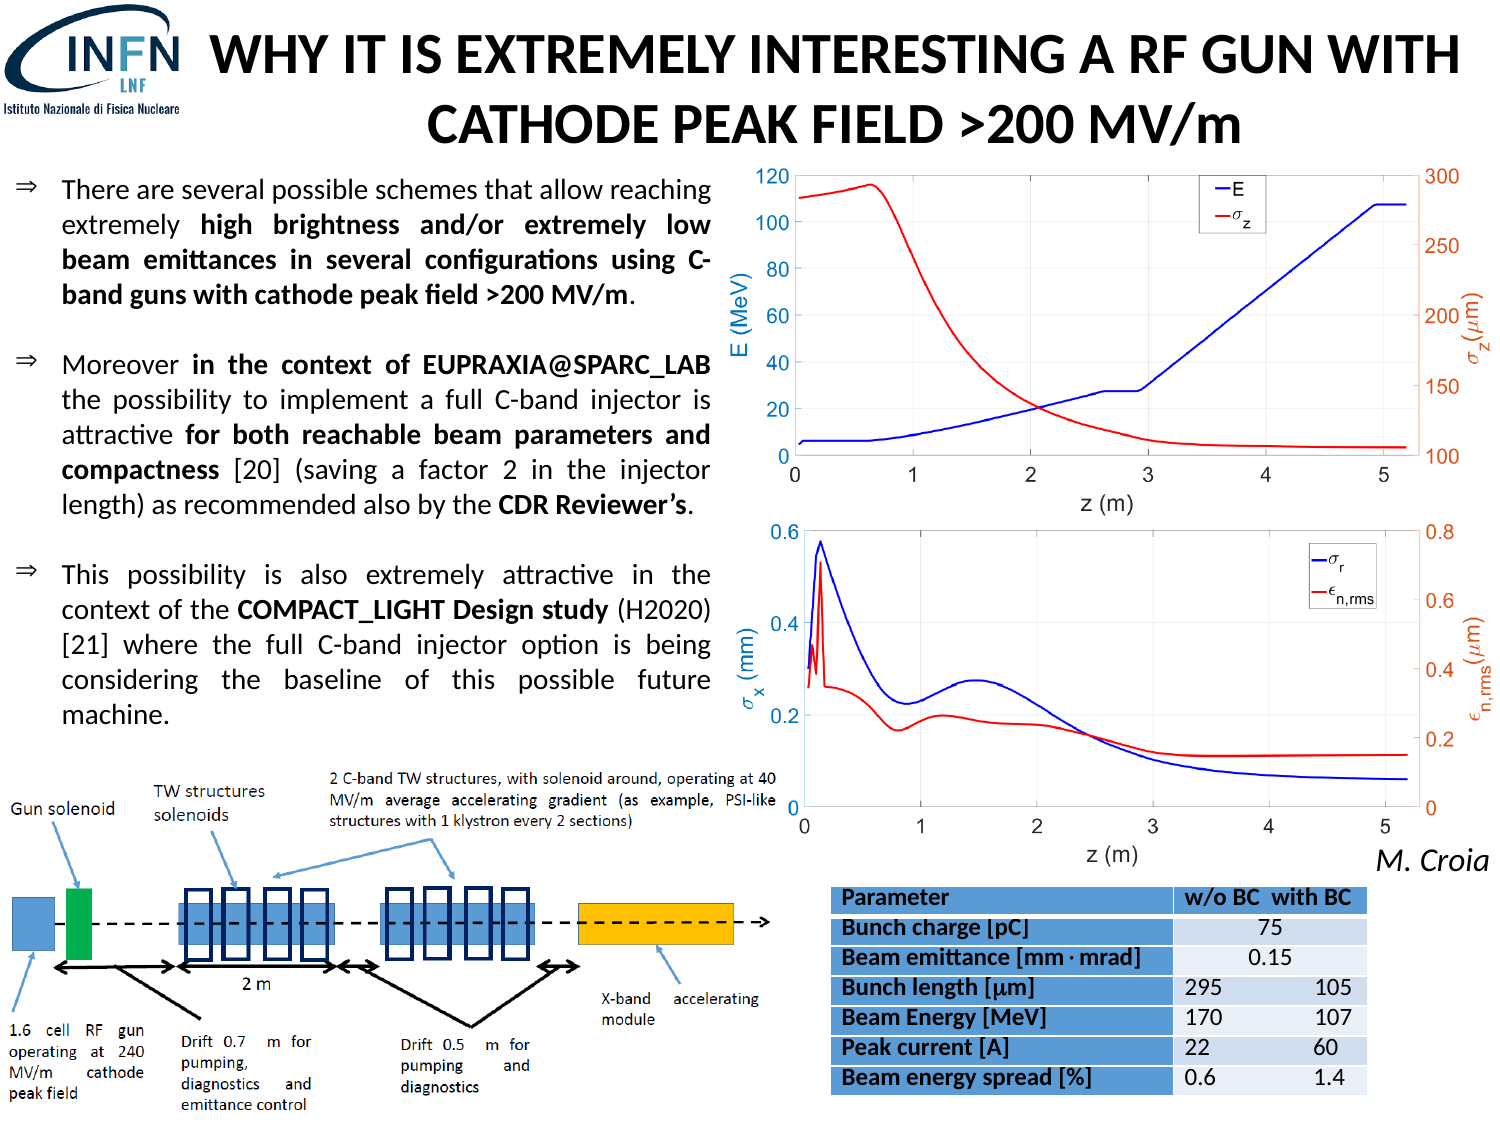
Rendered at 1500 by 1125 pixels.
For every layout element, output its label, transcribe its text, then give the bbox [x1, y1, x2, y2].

table_cell 22 60 [1174, 1037, 1367, 1065]
table_cell Bunch charge [pC] [831, 919, 1173, 945]
table_cell 75 [1174, 919, 1367, 945]
table_cell 0.6 1.4 [1174, 1067, 1367, 1095]
table_cell 295 105 [1174, 977, 1367, 1005]
picture [5, 160, 1495, 1118]
table_header Parameter [831, 887, 1173, 914]
table_cell Peak current [A] [831, 1037, 1173, 1065]
picture [4, 4, 179, 114]
table_cell Bunch length [m] [831, 977, 1173, 1005]
table_cell 170 107 [1174, 1007, 1367, 1035]
table_cell Beam Energy [MeV] [831, 1007, 1173, 1035]
table_cell 0.15 [1174, 947, 1367, 975]
table_header w/o BC with BC [1174, 887, 1367, 914]
text_box There are several possible schemes that allow reaching extremely high brightness and/or extremely low beam emittances in several configurations using C-band guns with cathode peak field >200 MV/m. Moreover in the context of EUPRAXIA@SPARC_LAB the possibility to implement a full C-band injector is attractive for both reachable beam parameters and compactness [20] (saving a factor 2 in the injector length) as recommended also by the CDR Reviewer’s. This possibility is also extremely attractive in the context of the COMPACT_LIGHT Design study (H2020) [21] where the full C-band injector option is being considering the baseline of this possible future machine. [0, 163, 727, 738]
text_box WHY it is EXTREMELY interesting a RF gun with cathode peak field >200 MV/m [165, 8, 1500, 163]
table_cell Beam energy spread [%] [831, 1067, 1173, 1095]
text_box M. Croia [1360, 830, 1500, 886]
table_cell Beam emittance [mmmrad] [831, 947, 1173, 975]
